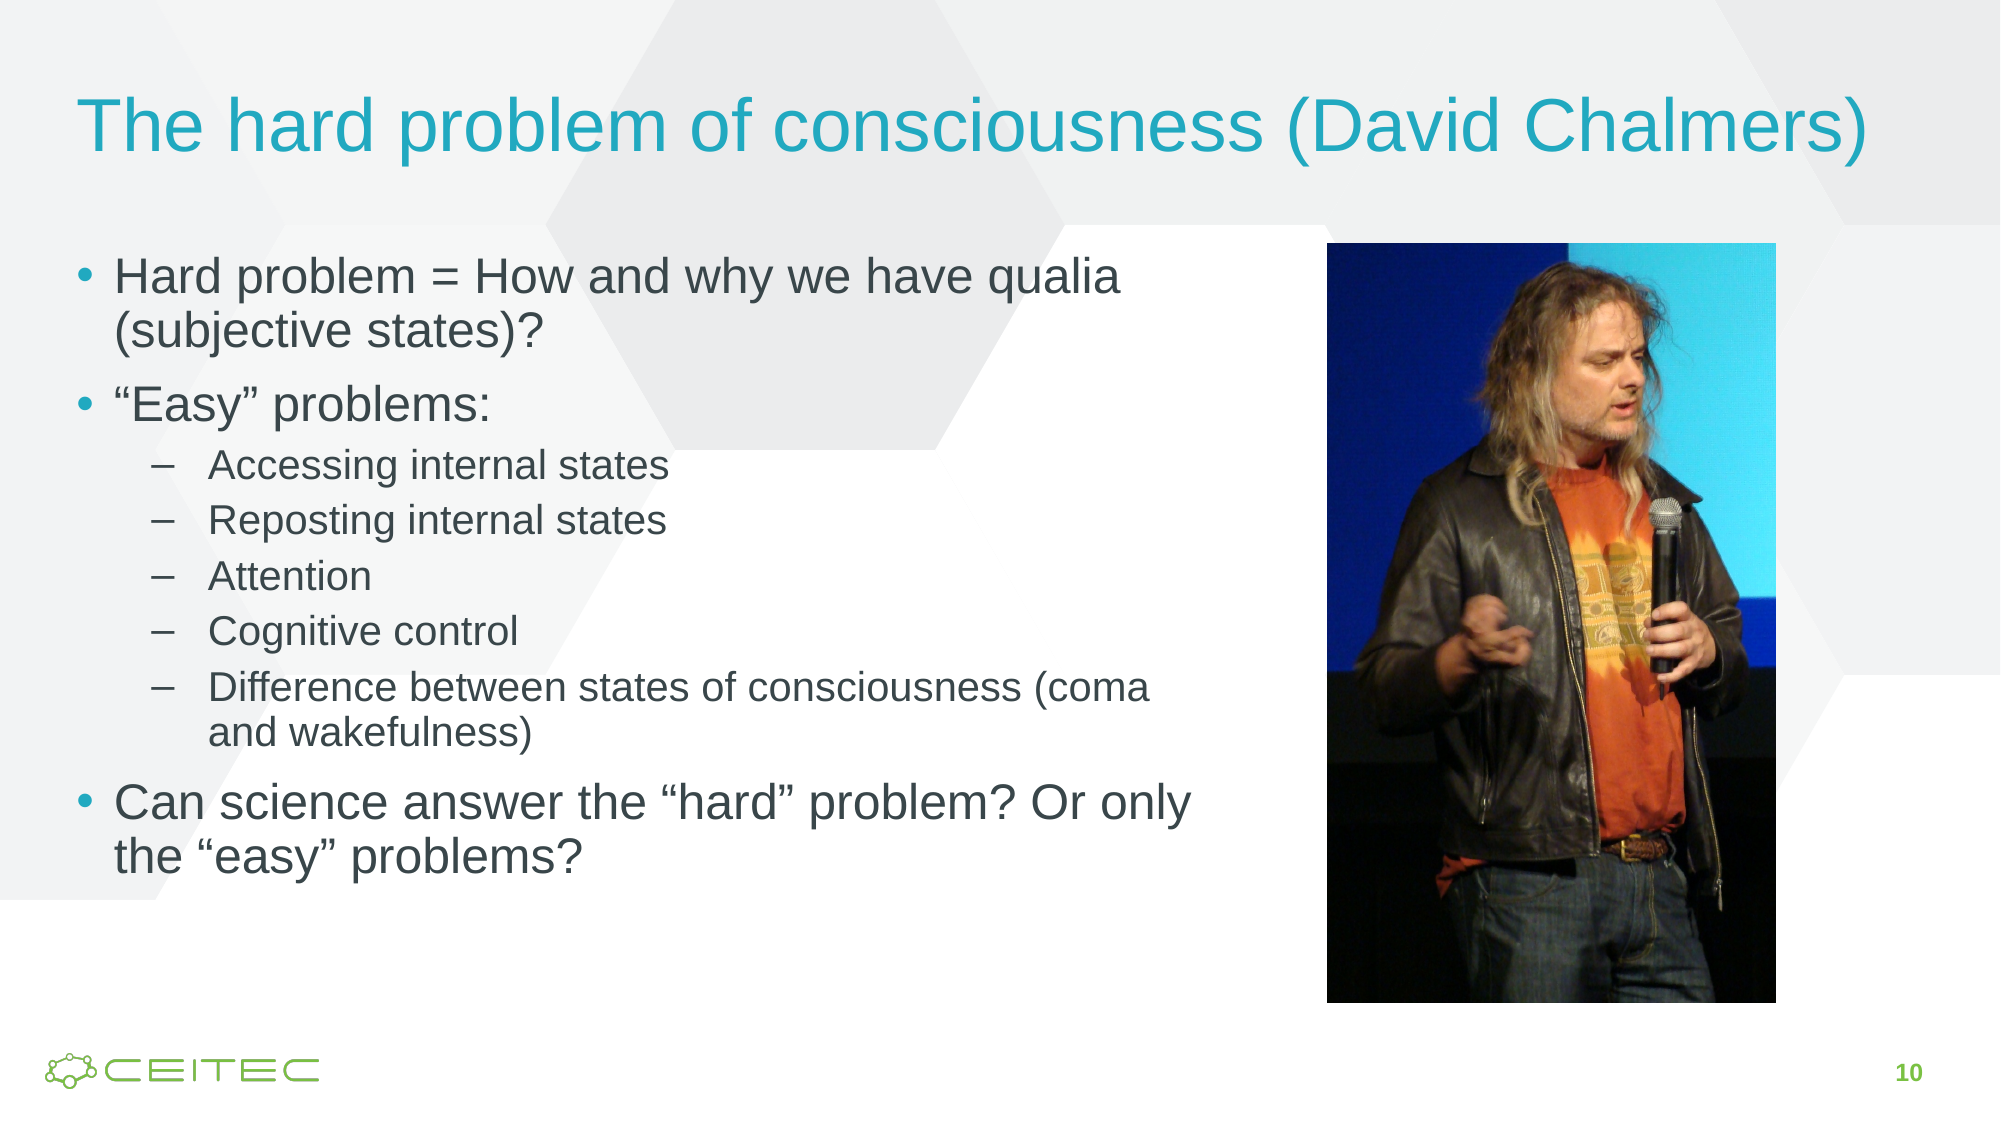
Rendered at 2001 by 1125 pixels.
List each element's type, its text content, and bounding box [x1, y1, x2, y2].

picture [1327, 243, 1776, 1004]
picture [45, 1053, 319, 1089]
slide_number 10 [1840, 1051, 1924, 1087]
list Hard problem = How and why we have qualia (subjective states)? “Easy” problems: Accessing internal states Reposting internal states Attention Cognitive control Difference between states of consciousness (coma and wakefulness) Can science answer the “hard” problem? Or only the “easy” problems? [76, 249, 1208, 966]
title The hard problem of consciousness (David Chalmers) [76, 59, 1924, 196]
